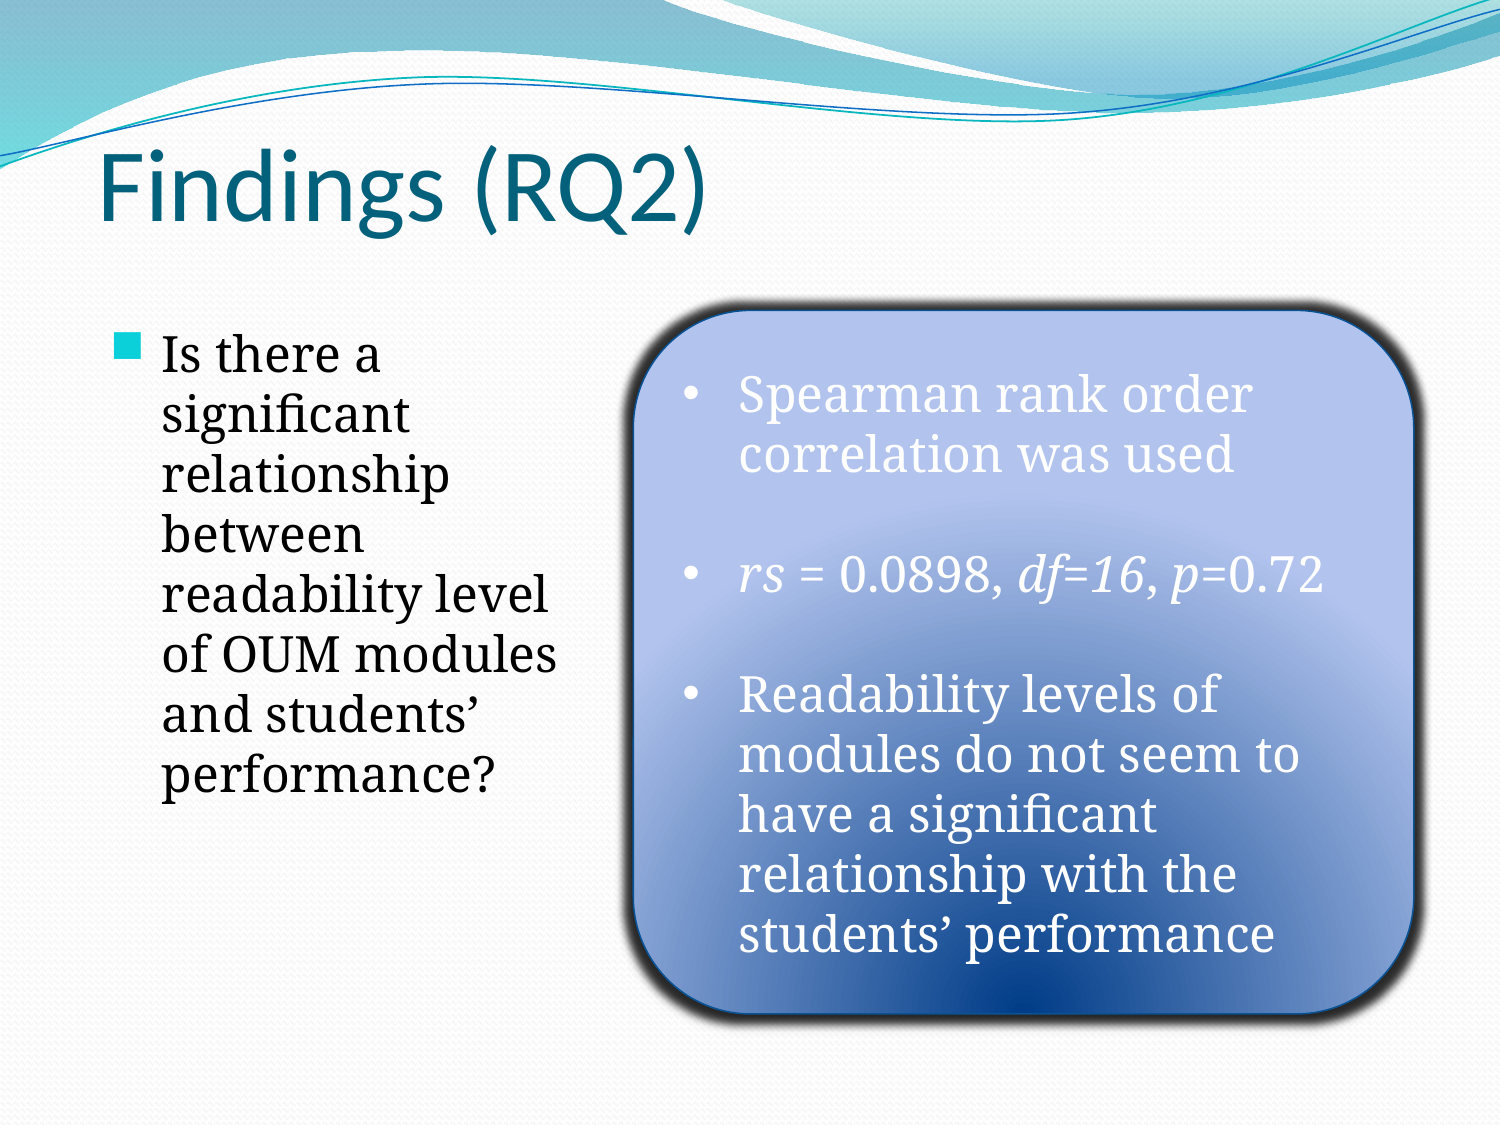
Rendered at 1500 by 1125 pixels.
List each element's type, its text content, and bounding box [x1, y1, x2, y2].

text_box Spearman rank order correlation was used rs = 0.0898, df=16, p=0.72 Readability levels of modules do not seem to have a significant relationship with the students’ performance [632, 309, 1415, 1015]
title Findings (RQ2) [97, 54, 1460, 242]
text_box Is there a significant relationship between readability level of OUM modules and students’ performance? [74, 314, 589, 1043]
